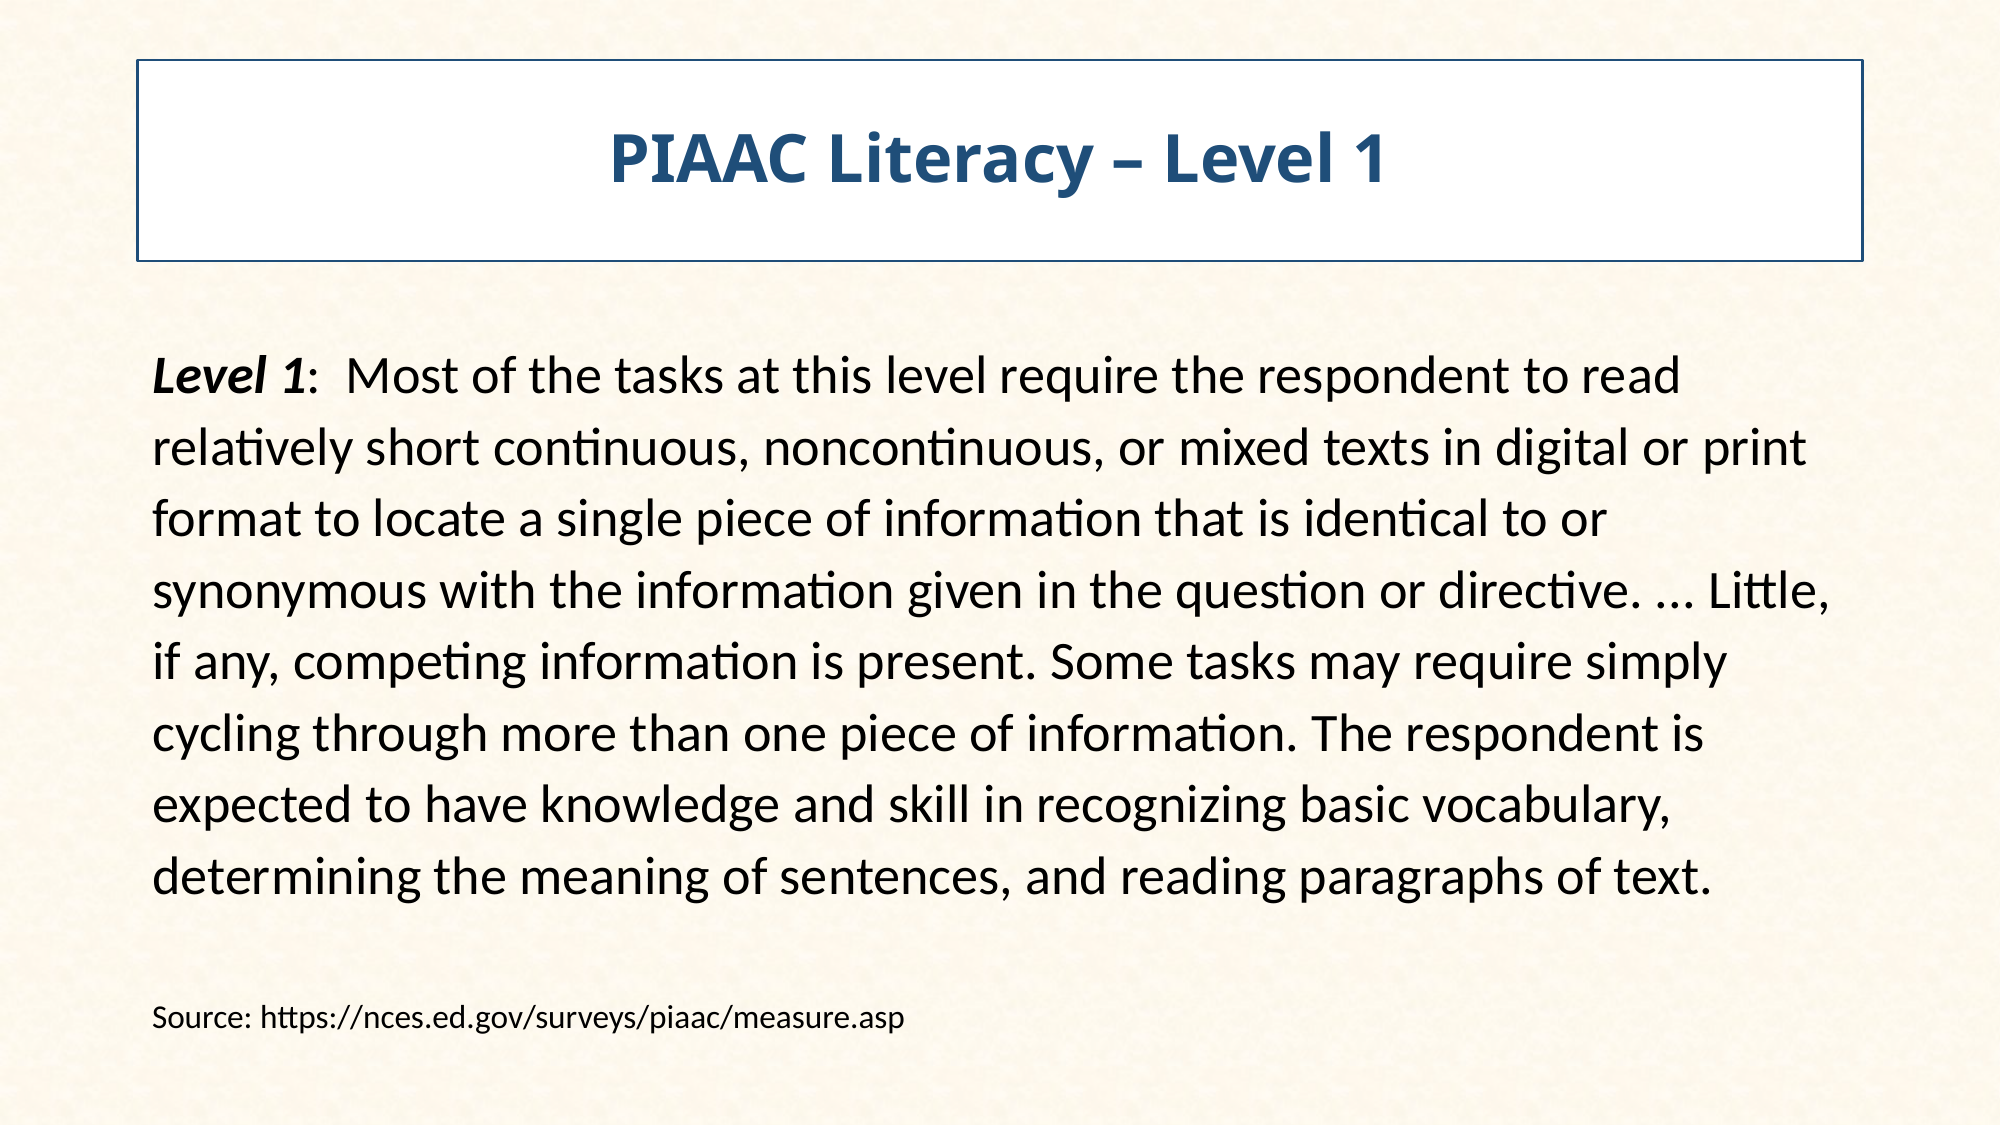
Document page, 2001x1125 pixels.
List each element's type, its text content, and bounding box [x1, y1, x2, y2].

title PIAAC Literacy – Level 1 [137, 59, 1863, 262]
text_box Source: https://nces.ed.gov/surveys/piaac/measure.asp [137, 987, 1863, 1043]
list Level 1: Most of the tasks at this level require the respondent to read relatively short continuous, noncontinuous, or mixed texts in digital or print format to locate a single piece of information that is identical to or synonymous with the information given in the question or directive. ... Little, if any, competing information is present. Some tasks may require simply cycling through more than one piece of information. The respondent is expected to have knowledge and skill in recognizing basic vocabulary, determining the meaning of sentences, and reading paragraphs of text. [137, 325, 1863, 952]
